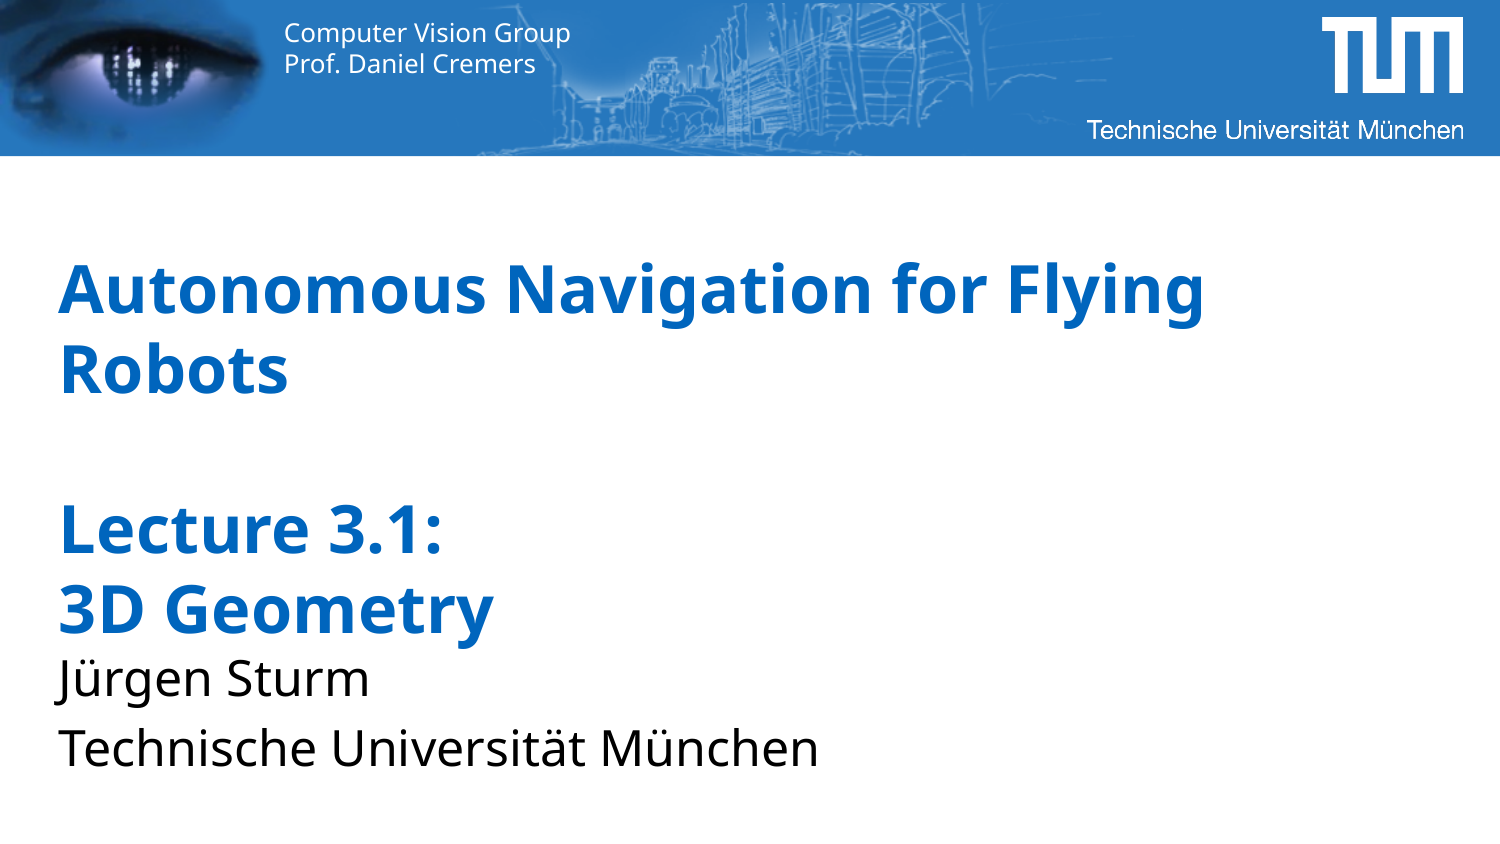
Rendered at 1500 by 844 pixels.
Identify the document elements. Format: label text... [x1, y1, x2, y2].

picture [0, 0, 1463, 157]
subtitle Jürgen Sturm Technische Universität München [58, 646, 1441, 797]
title Autonomous Navigation for Flying Robots Lecture 3.1: 3D Geometry [58, 246, 1441, 585]
